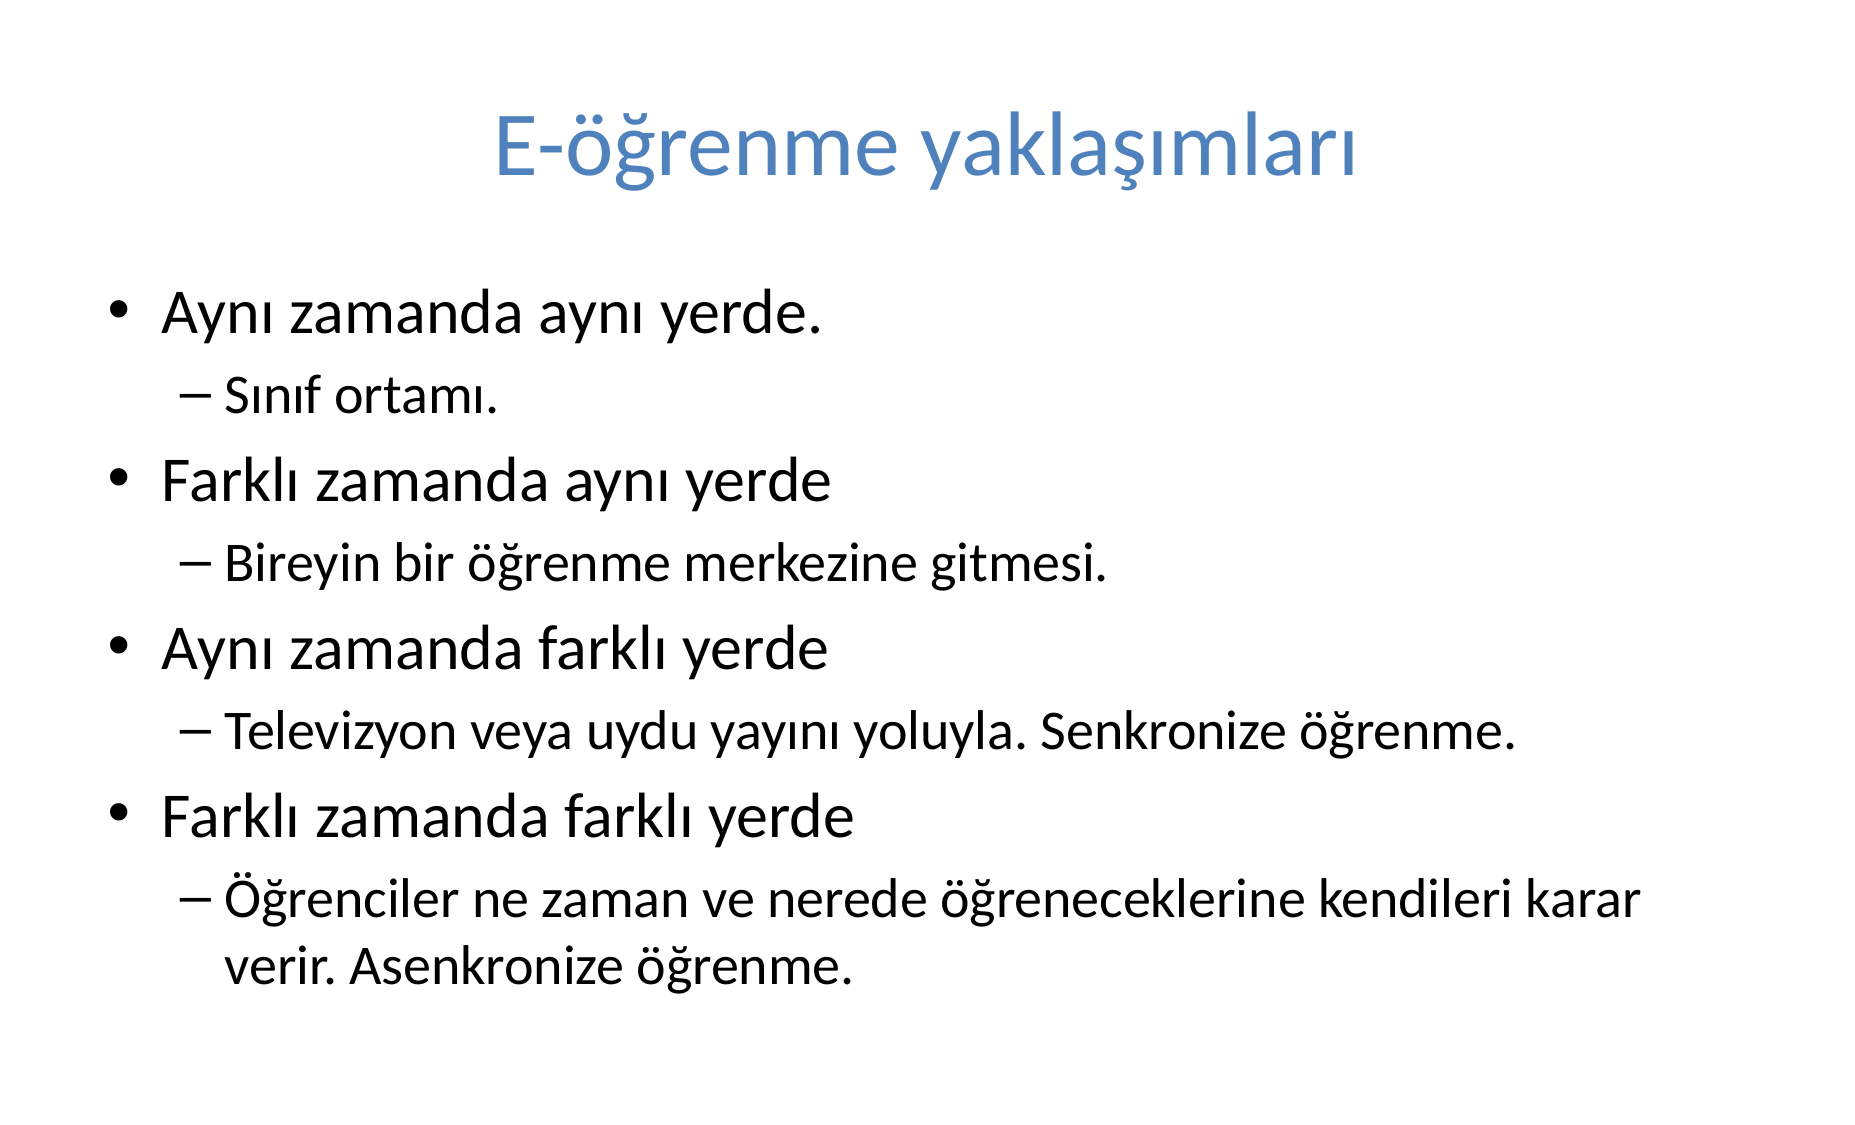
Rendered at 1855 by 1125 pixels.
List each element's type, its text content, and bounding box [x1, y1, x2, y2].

list Aynı zamanda aynı yerde. Sınıf ortamı. Farklı zamanda aynı yerde Bireyin bir öğrenme merkezine gitmesi. Aynı zamanda farklı yerde Televizyon veya uydu yayını yoluyla. Senkronize öğrenme. Farklı zamanda farklı yerde Öğrenciler ne zaman ve nerede öğreneceklerine kendileri karar verir. Asenkronize öğrenme. [92, 262, 1762, 1005]
title E-öğrenme yaklaşımları [92, 45, 1762, 233]
